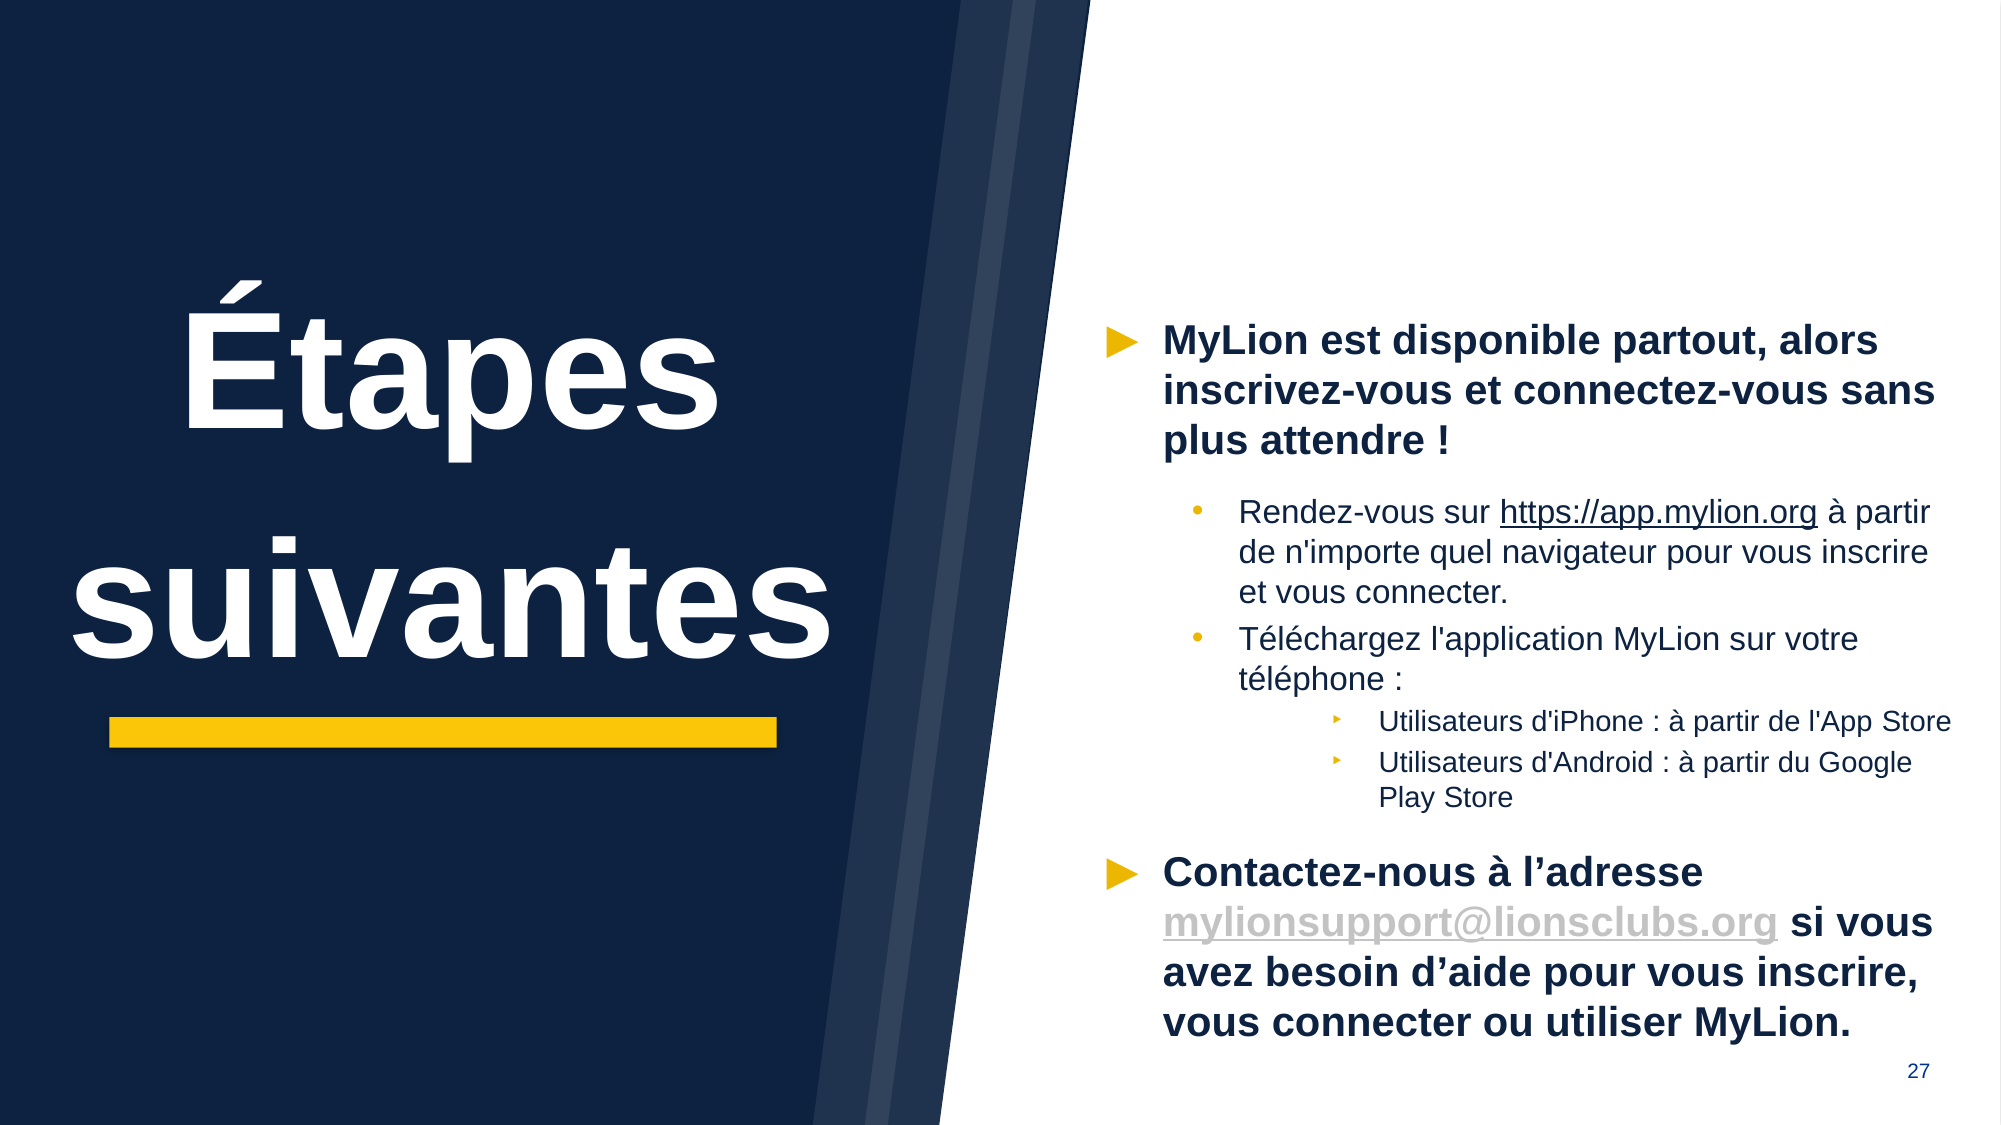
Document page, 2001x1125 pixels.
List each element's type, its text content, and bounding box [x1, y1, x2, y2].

text_box 27 [1892, 1049, 2000, 1125]
text_box [0, 0, 810, 1125]
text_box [812, 0, 1089, 1125]
text_box [109, 716, 777, 748]
text_box [1092, 0, 2000, 1125]
text_box Étapes suivantes [34, 225, 807, 699]
text_box MyLion est disponible partout, alors inscrivez-vous et connectez-vous sans plus attendre ! Rendez-vous sur https://app.mylion.org à partir de n'importe quel navigateur pour vous inscrire et vous connecter. Téléchargez l'application MyLion sur votre téléphone : Utilisateurs d'iPhone : à partir de l'App Store Utilisateurs d'Android : à partir du Google Play Store Contactez-nous à l’adresse mylionsupport@lionsclubs.org si vous avez besoin d’aide pour vous inscrire, vous connecter ou utiliser MyLion. [1092, 305, 1977, 880]
